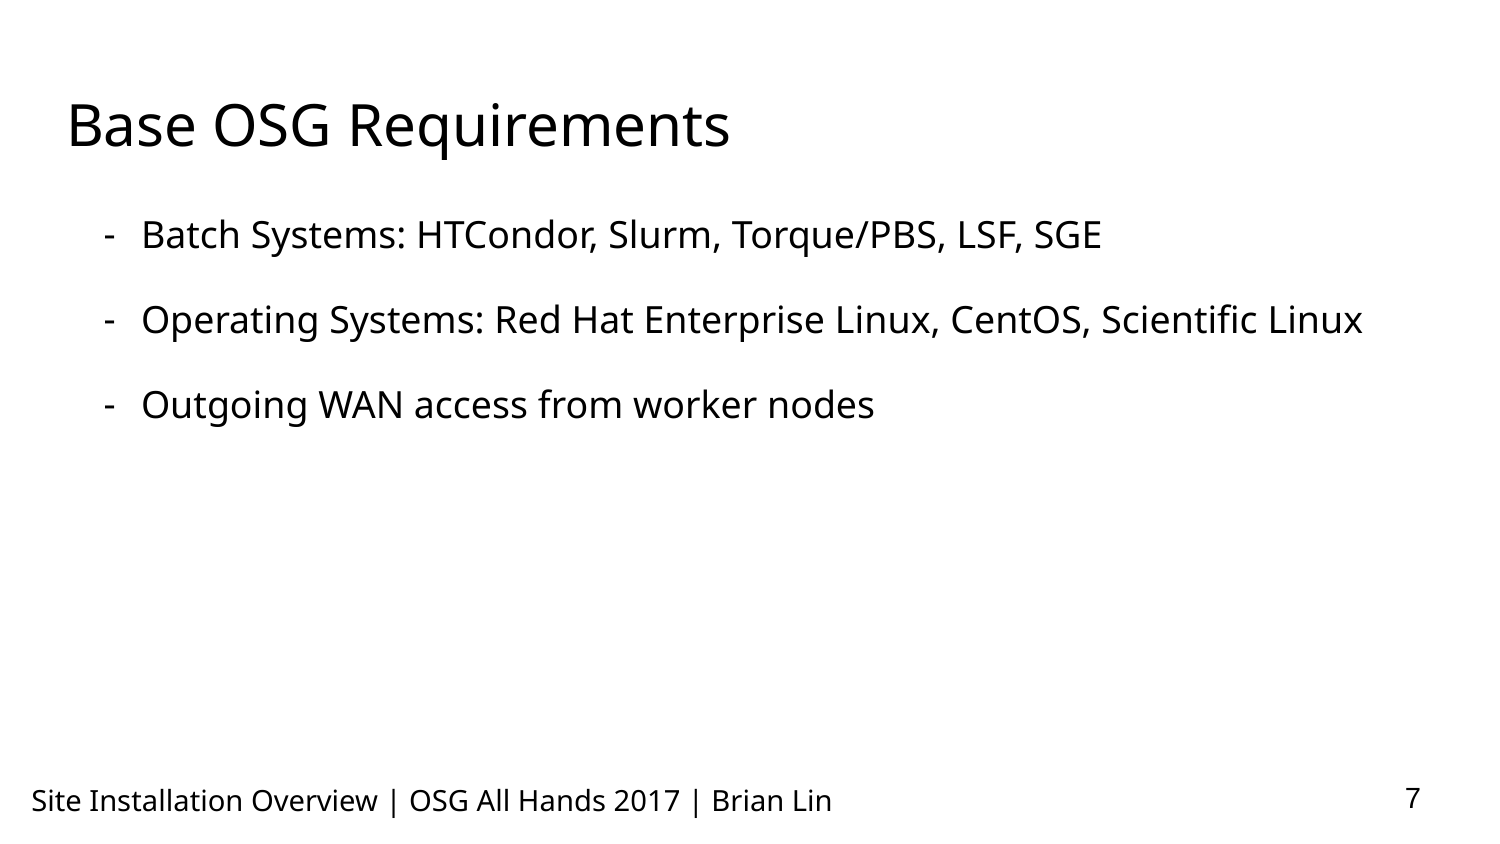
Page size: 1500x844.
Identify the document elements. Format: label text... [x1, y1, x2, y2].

title Base OSG Requirements [51, 72, 1449, 167]
slide_number ‹#› [1389, 764, 1480, 830]
list Batch Systems: HTCondor, Slurm, Torque/PBS, LSF, SGE Operating Systems: Red Hat Enterprise Linux, CentOS, Scientific Linux Outgoing WAN access from worker nodes [51, 189, 1449, 750]
